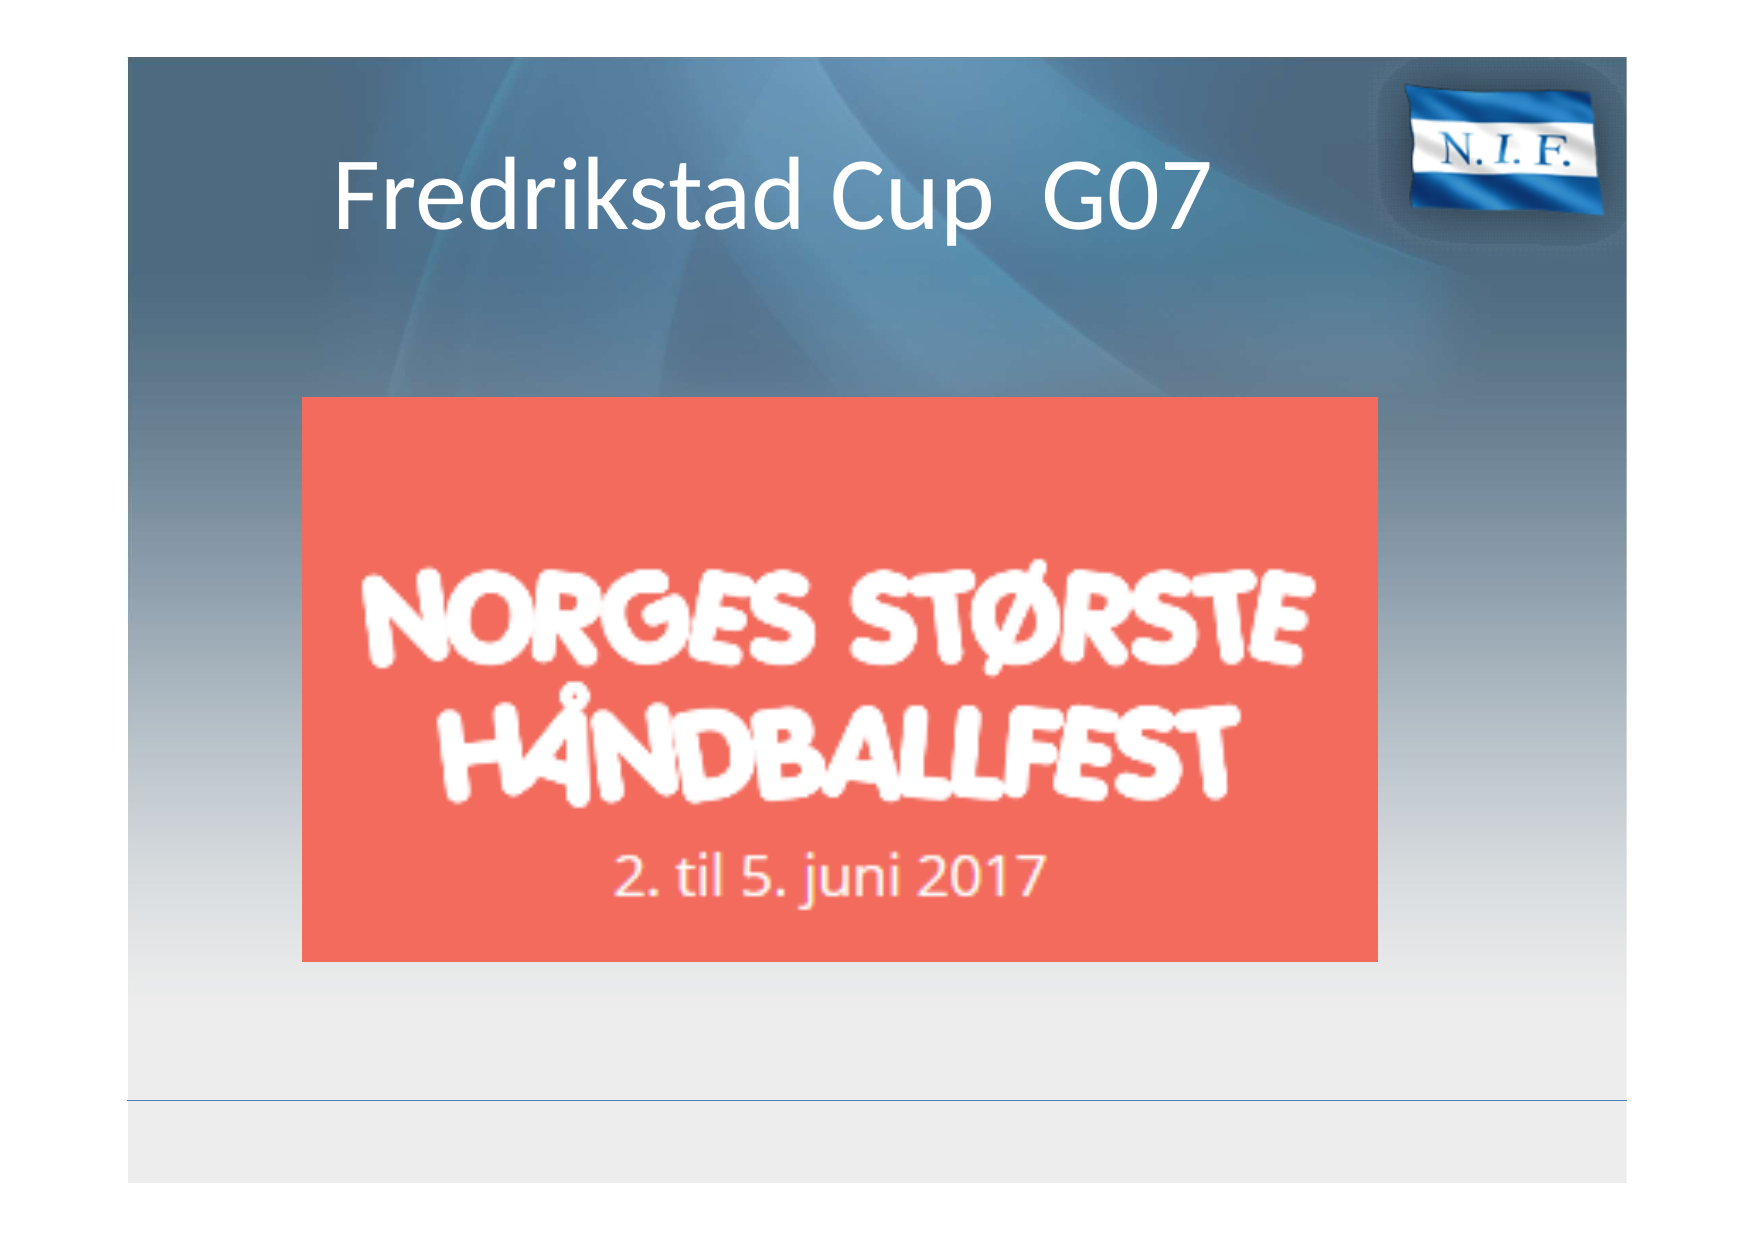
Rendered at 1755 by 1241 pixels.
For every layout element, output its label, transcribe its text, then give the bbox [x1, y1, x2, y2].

picture [126, 1101, 1627, 1183]
text_box [1349, 58, 1627, 267]
picture [126, 57, 1627, 1100]
text_box Fredrikstad Cup G07 [135, 125, 1411, 251]
